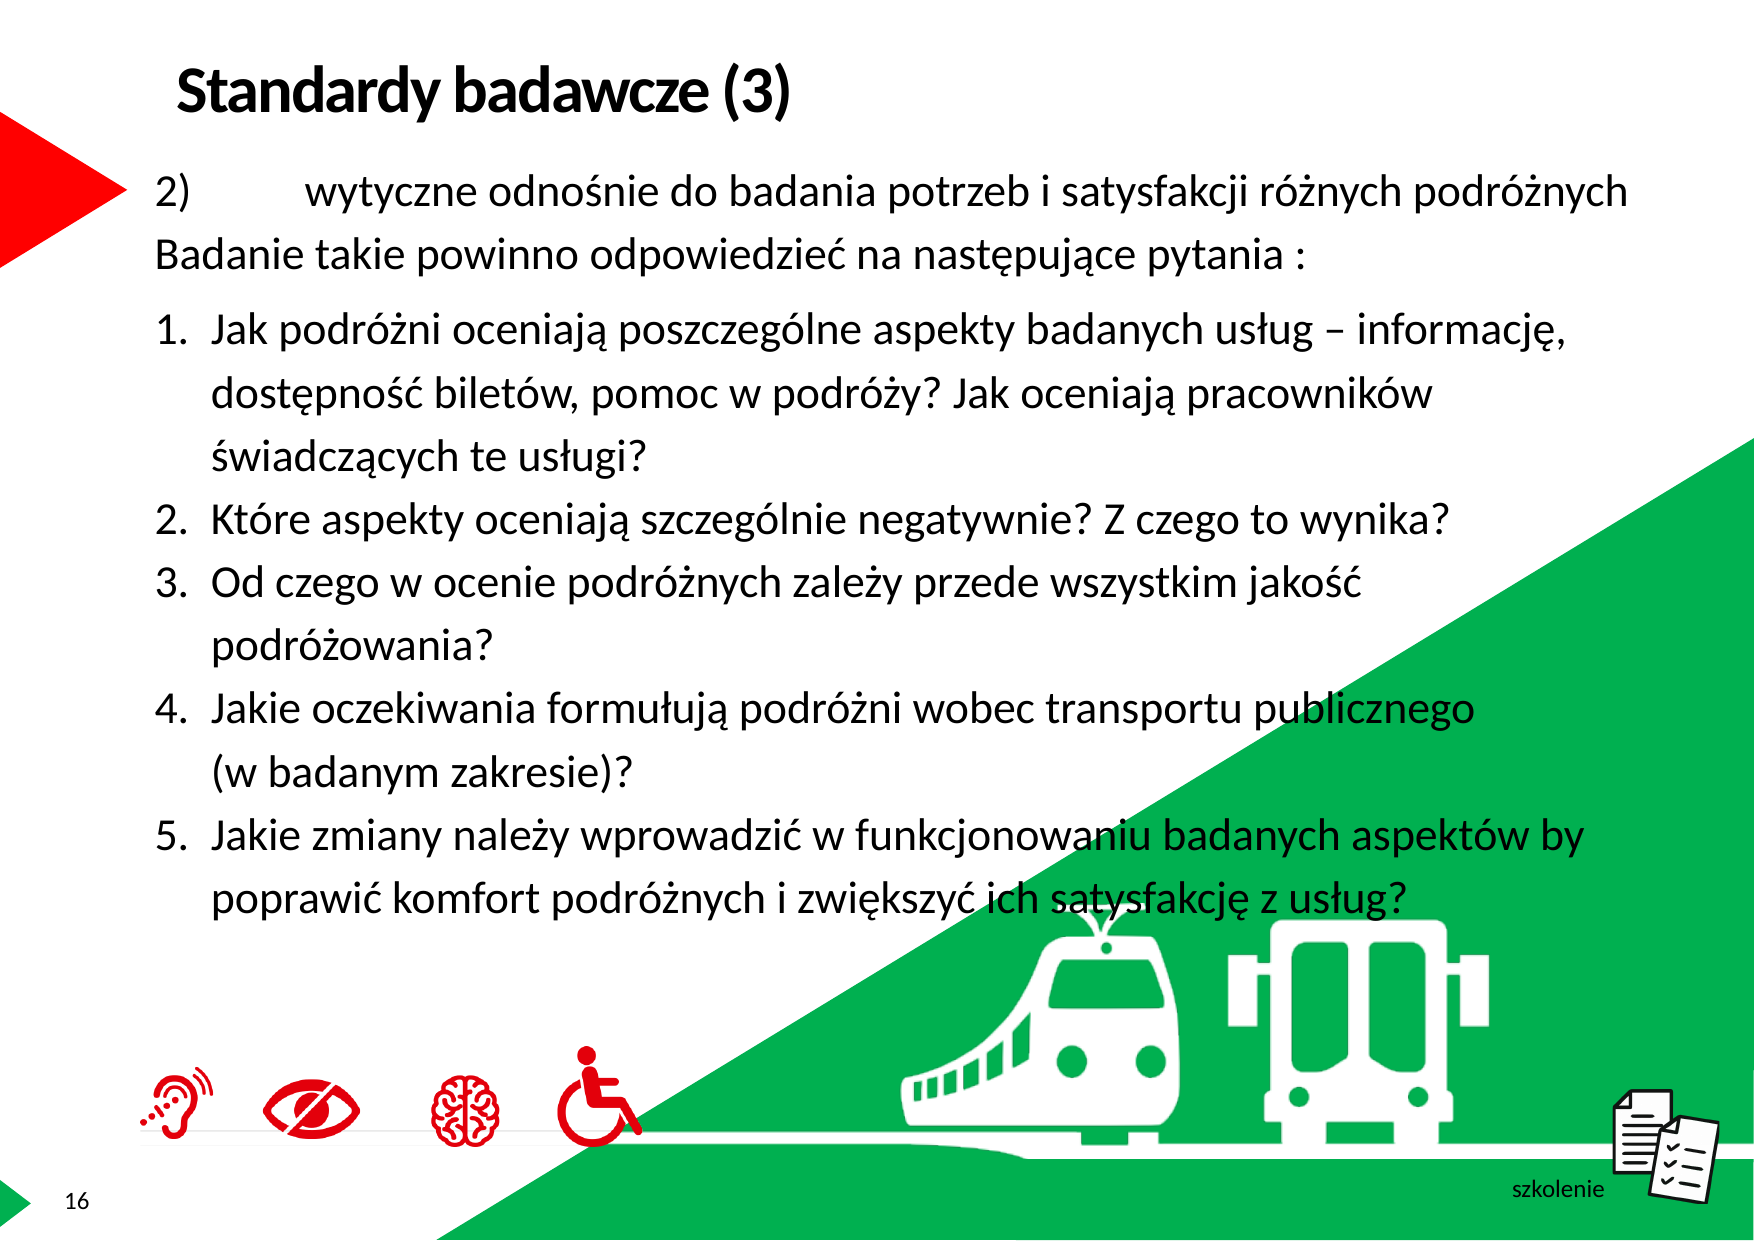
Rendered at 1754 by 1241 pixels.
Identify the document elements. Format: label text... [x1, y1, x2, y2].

picture [140, 1046, 643, 1147]
text_box 2) wytyczne odnośnie do badania potrzeb i satysfakcji różnych podróżnych Badanie takie powinno odpowiedzieć na następujące pytania : Jak podróżni oceniają poszczególne aspekty badanych usług – informację, dostępność biletów, pomoc w podróży? Jak oceniają pracowników świadczących te usługi? Które aspekty oceniają szczególnie negatywnie? Z czego to wynika? Od czego w ocenie podróżnych zależy przede wszystkim jakość podróżowania? Jakie oczekiwania formułują podróżni wobec transportu publicznego (w badanym zakresie)? Jakie zmiany należy wprowadzić w funkcjonowaniu badanych aspektów by poprawić komfort podróżnych i zwiększyć ich satysfakcję z usług? [139, 141, 1653, 929]
text_box [0, 111, 128, 268]
title Standardy badawcze (3) [161, 15, 1741, 172]
